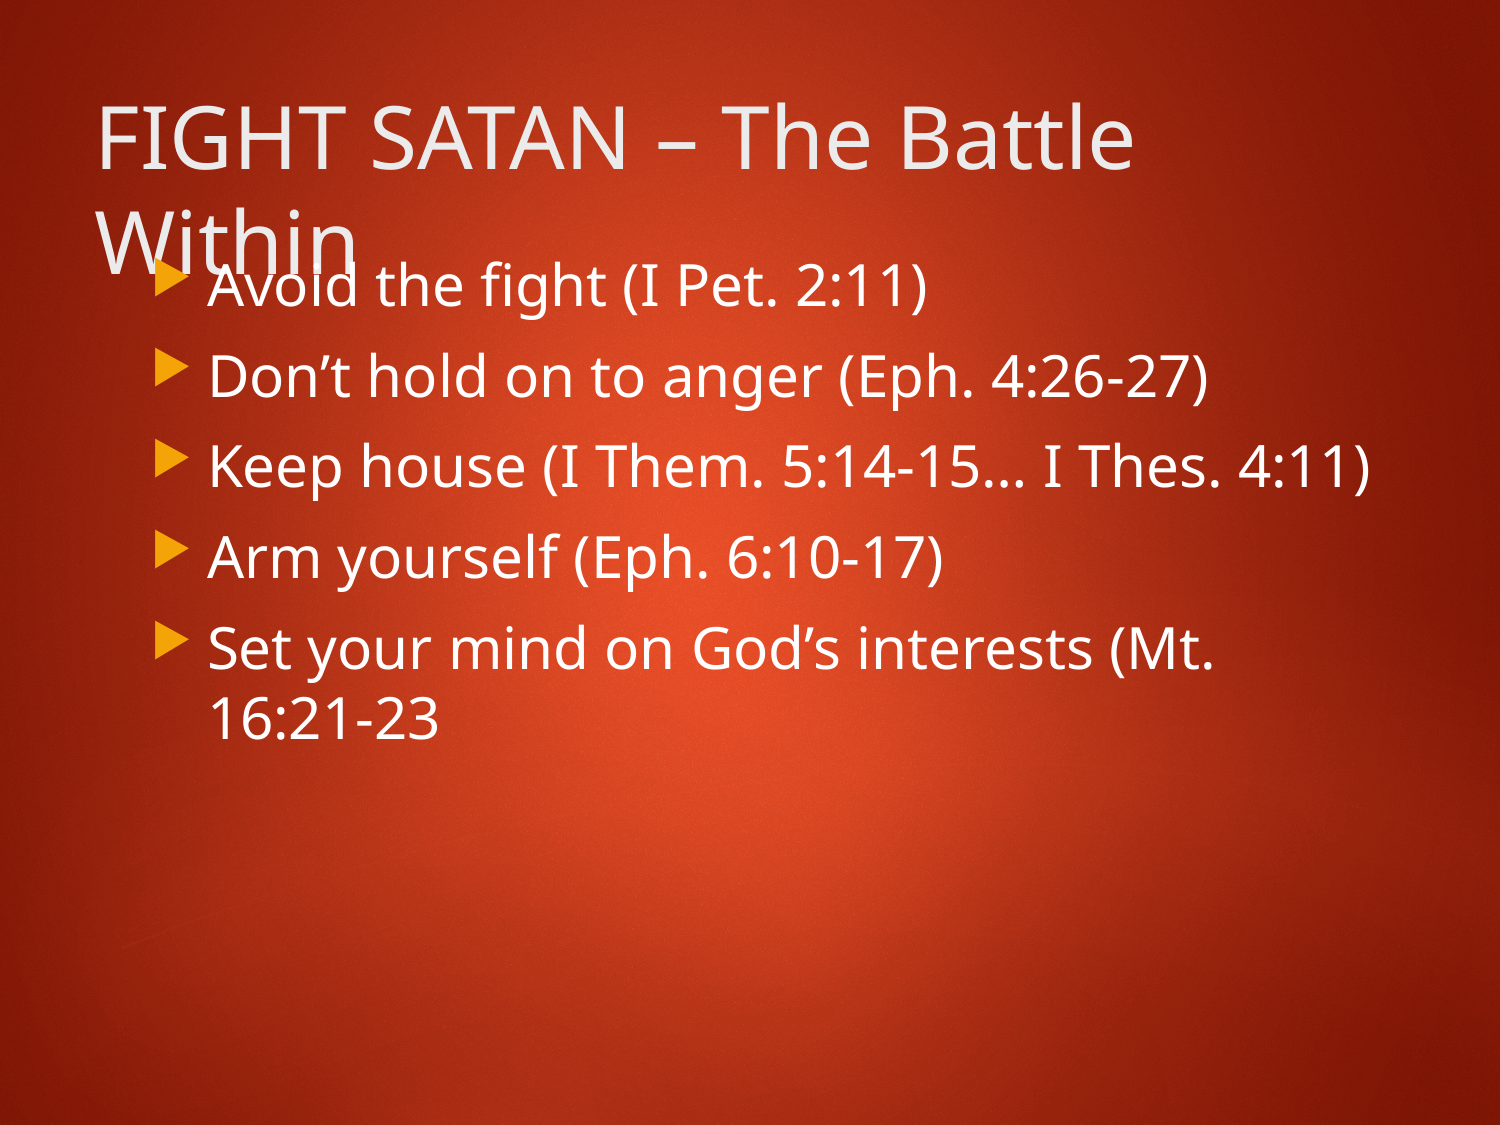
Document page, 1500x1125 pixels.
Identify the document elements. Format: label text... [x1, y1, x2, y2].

list Avoid the fight (I Pet. 2:11) Don’t hold on to anger (Eph. 4:26-27) Keep house (I Them. 5:14-15… I Thes. 4:11) Arm yourself (Eph. 6:10-17) Set your mind on God’s interests (Mt. 16:21-23 [135, 240, 1407, 1072]
title FIGHT SATAN – The Battle Within [79, 74, 1434, 217]
